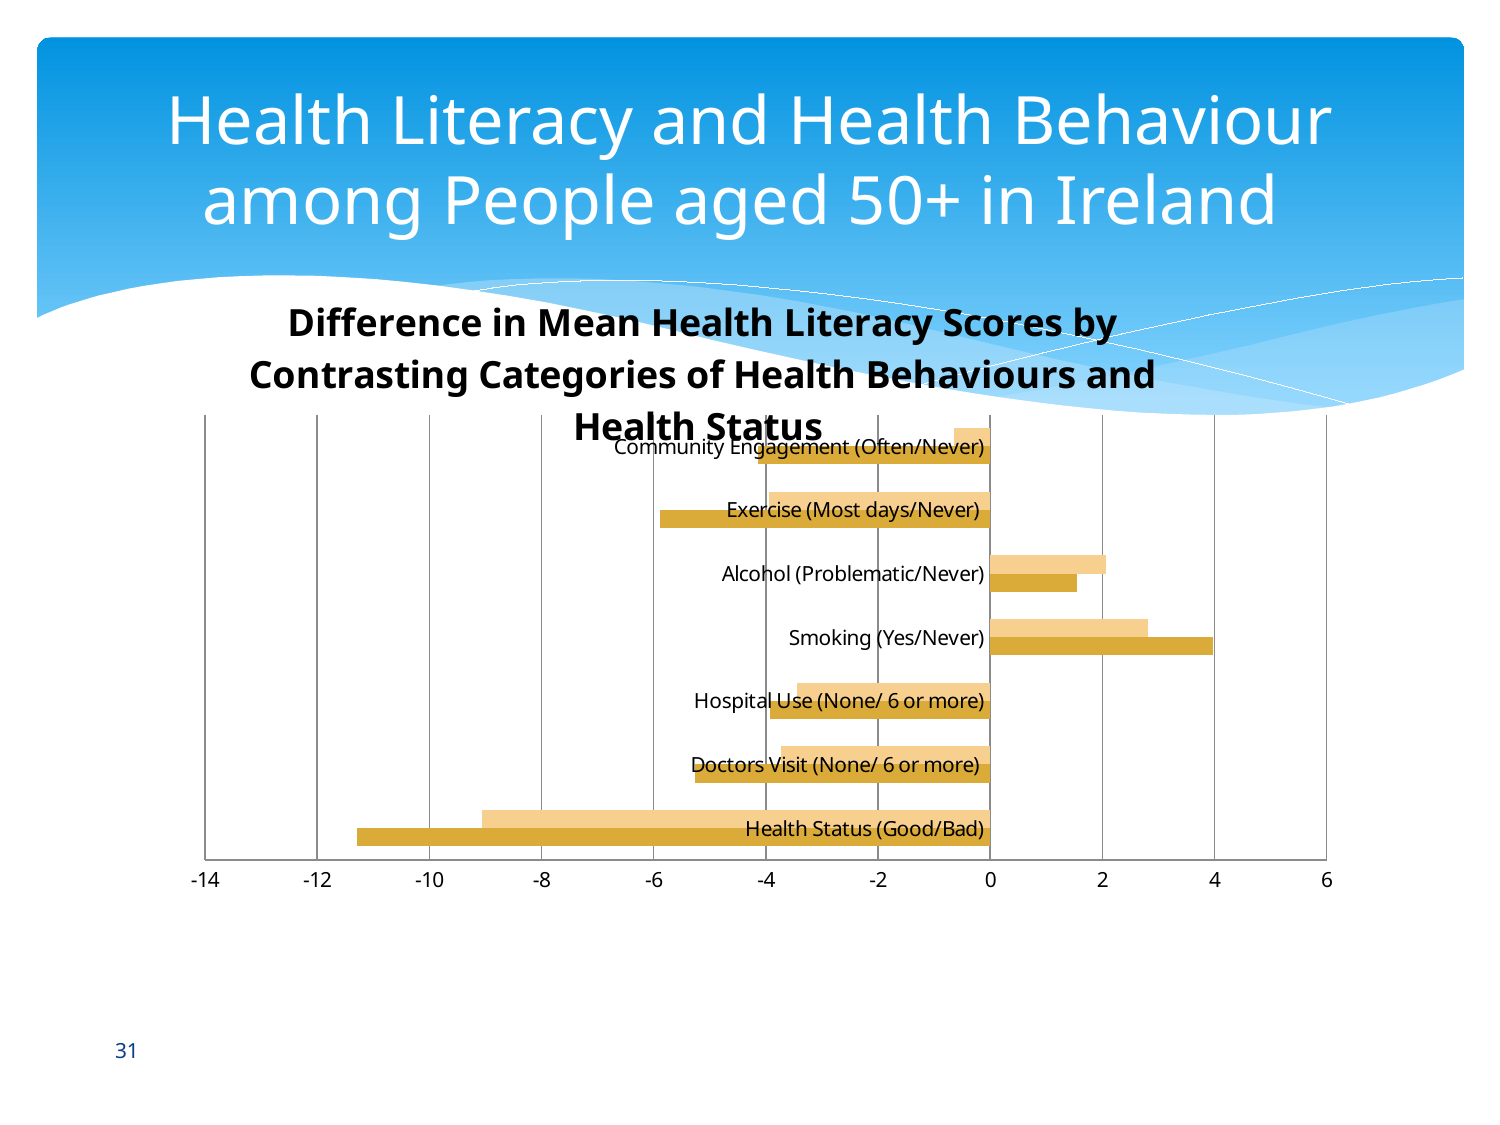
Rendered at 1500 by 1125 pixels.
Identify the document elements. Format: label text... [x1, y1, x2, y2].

chart [47, 260, 1358, 1053]
title Health Literacy and Health Behaviour among People aged 50+ in Ireland [75, 55, 1425, 261]
slide_number 31 [31, 1022, 223, 1082]
